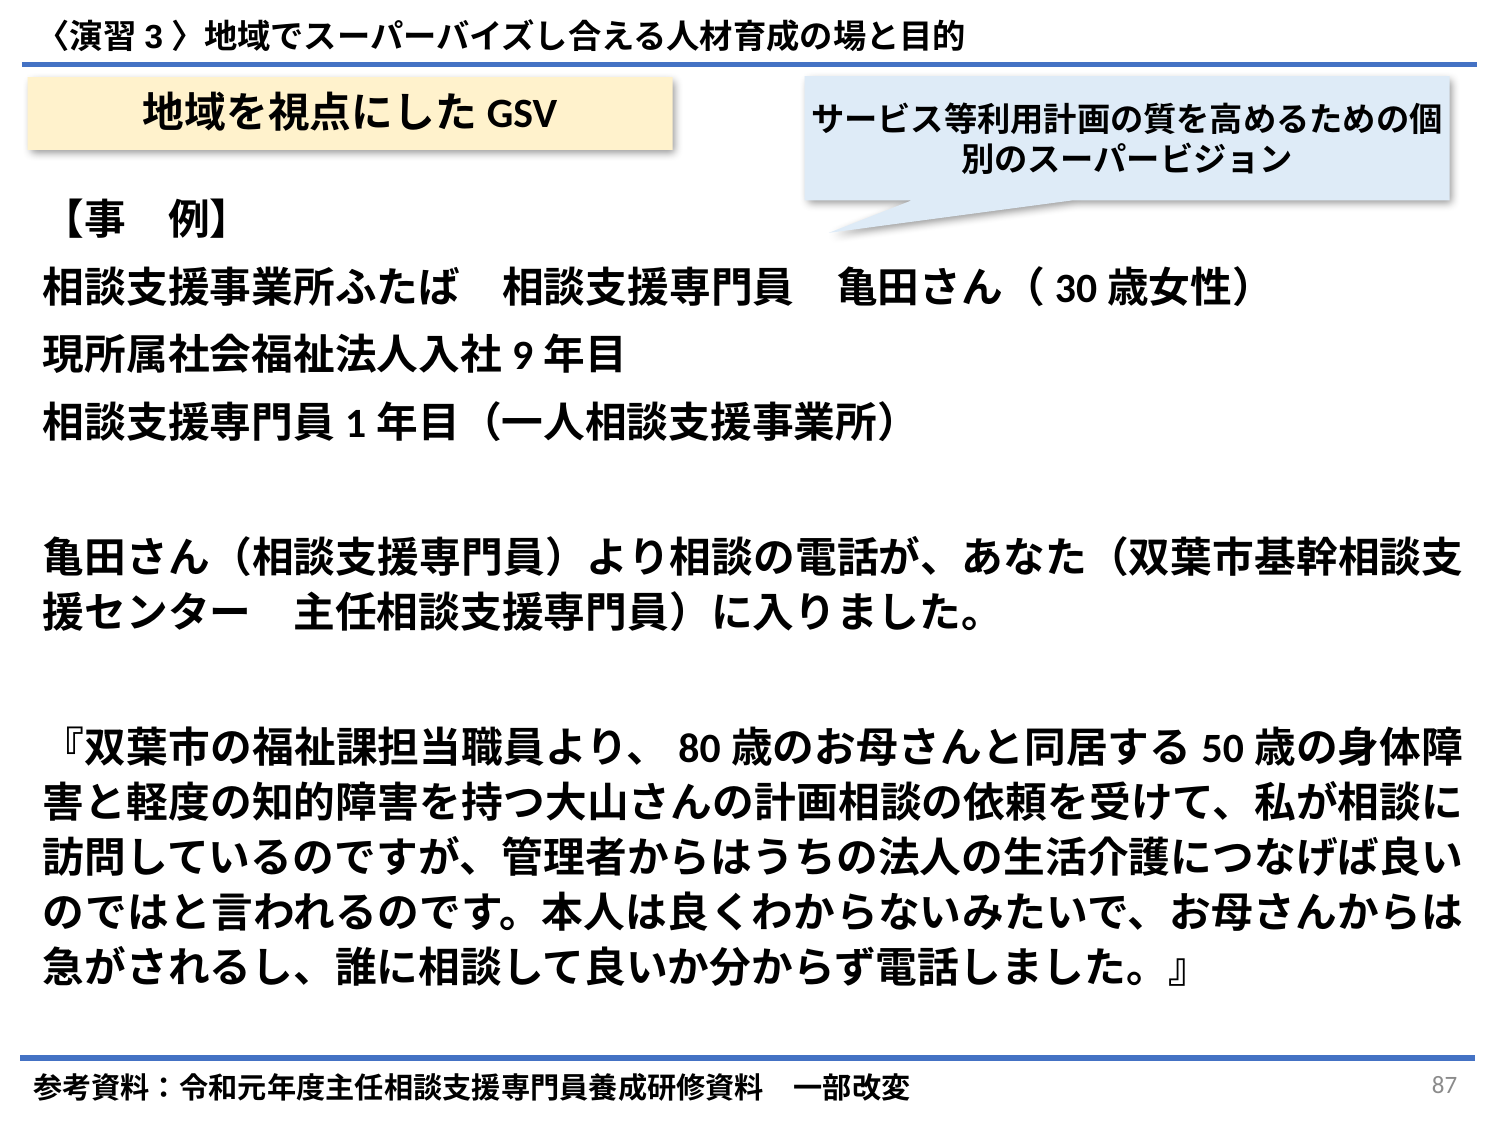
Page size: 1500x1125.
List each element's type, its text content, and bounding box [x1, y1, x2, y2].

text_box 参考資料：令和元年度主任相談支援専門員養成研修資料 一部改変 [18, 1064, 1469, 1115]
text_box サービス等利用計画の質を高めるための個別のスーパービジョン [803, 75, 1451, 234]
title 地域を視点にしたGSV [27, 77, 673, 150]
text_box 〈演習3〉地域でスーパーバイズし合える人材育成の場と目的 [21, 12, 1473, 63]
slide_number 87 [1469, 1065, 1473, 1103]
text_box 【事 例】 相談支援事業所ふたば 相談支援専門員 亀田さん（30歳女性） 現所属社会福祉法人入社9年目 相談支援専門員1年目（一人相談支援事業所） 亀田さん（相談支援専門員）より相談の電話が、あなた（双葉市基幹相談支援センター 主任相談支援専門員）に入りました。 『双葉市の福祉課担当職員より、80歳のお母さんと同居する50歳の身体障害と軽度の知的障害を持つ大山さんの計画相談の依頼を受けて、私が相談に訪問しているのですが、管理者からはうちの法人の生活介護につなげば良いのではと言われるのです。本人は良くわからないみたいで、お母さんからは急がされるし、誰に相談して良いか分からず電話しました。』 [27, 156, 1479, 1023]
